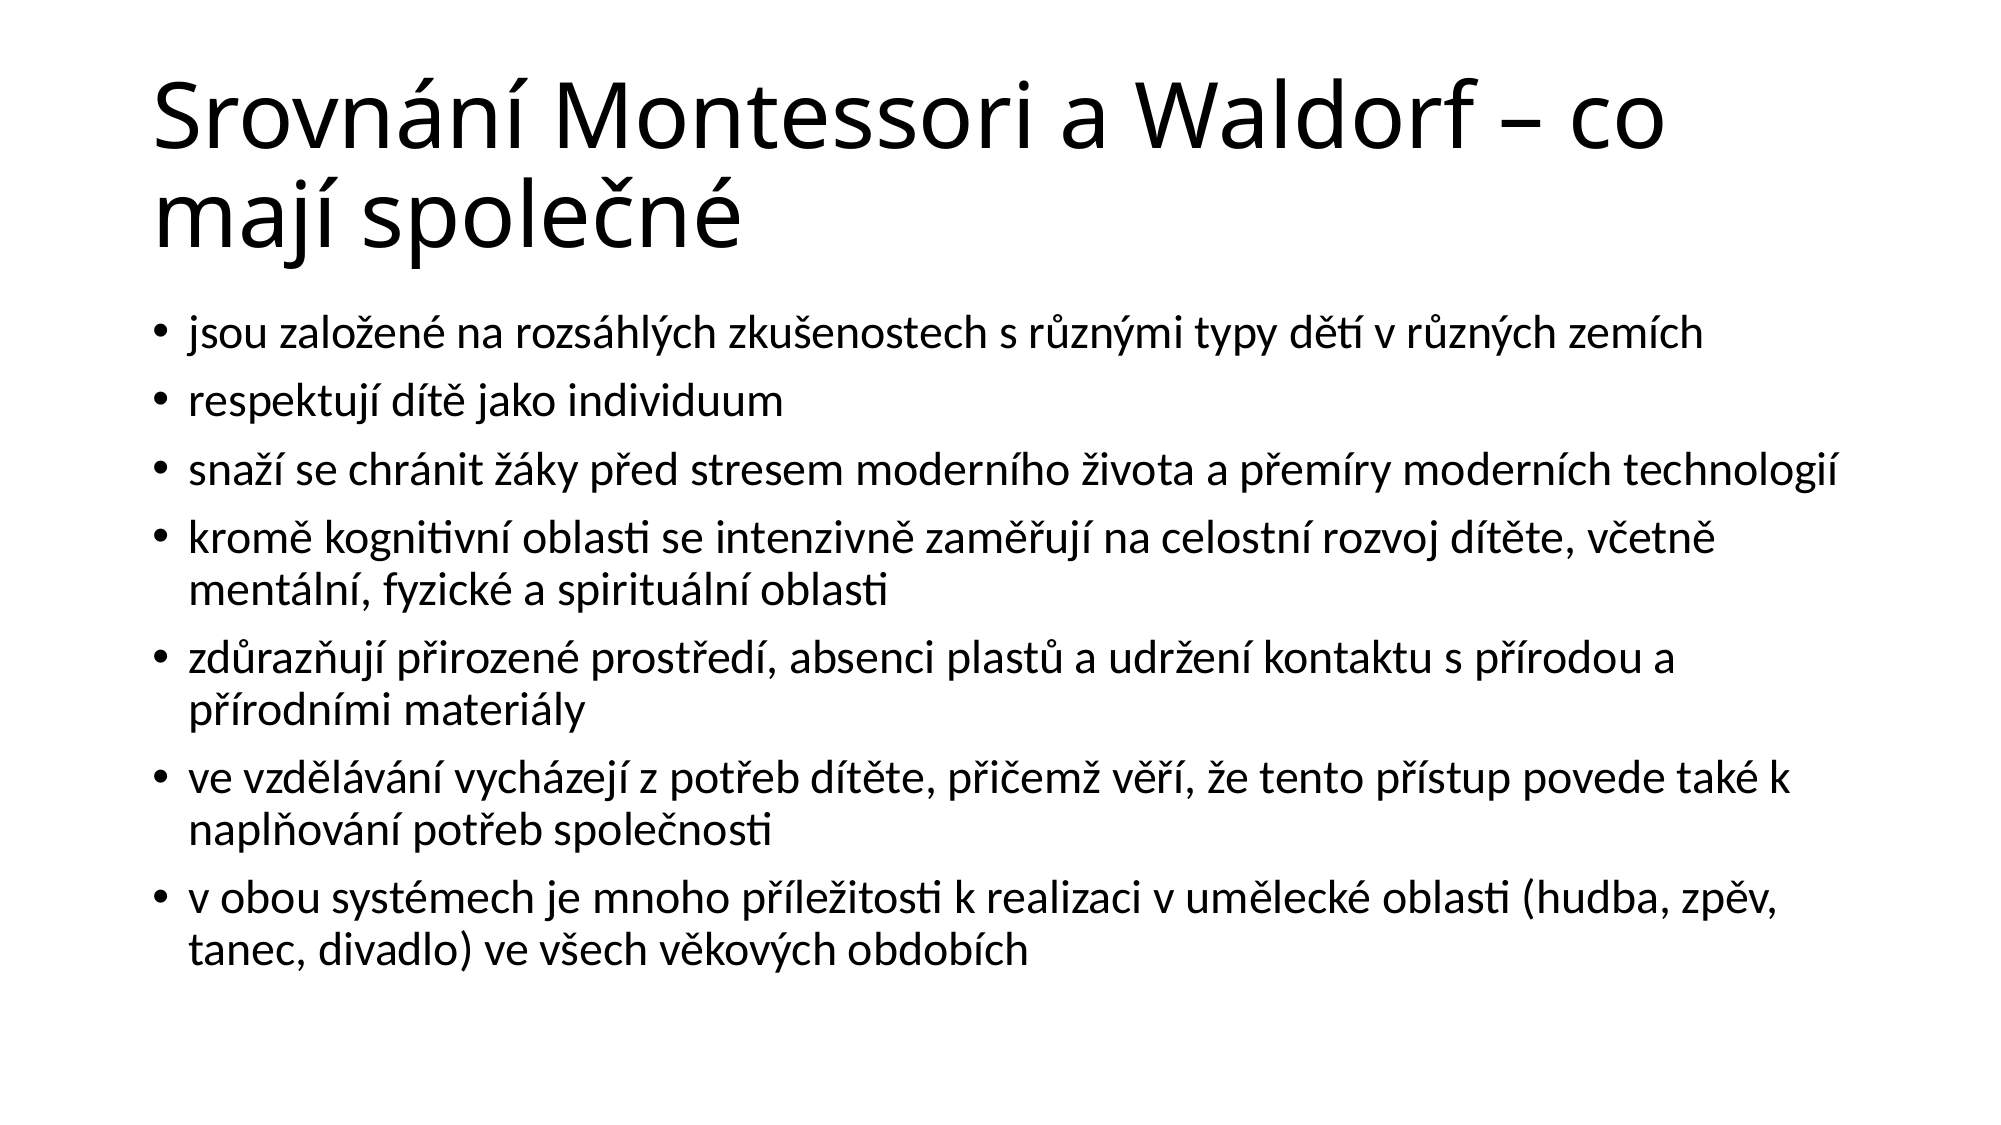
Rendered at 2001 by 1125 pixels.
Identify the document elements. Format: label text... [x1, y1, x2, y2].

title Srovnání Montessori a Waldorf – co mají společné [137, 59, 1863, 278]
list jsou založené na rozsáhlých zkušenostech s různými typy dětí v různých zemích respektují dítě jako individuum snaží se chránit žáky před stresem moderního života a přemíry moderních technologií kromě kognitivní oblasti se intenzivně zaměřují na celostní rozvoj dítěte, včetně mentální, fyzické a spirituální oblasti zdůrazňují přirozené prostředí, absenci plastů a udržení kontaktu s přírodou a přírodními materiály ve vzdělávání vycházejí z potřeb dítěte, přičemž věří, že tento přístup povede také k naplňování potřeb společnosti v obou systémech je mnoho příležitosti k realizaci v umělecké oblasti (hudba, zpěv, tanec, divadlo) ve všech věkových obdobích [137, 299, 1863, 1014]
